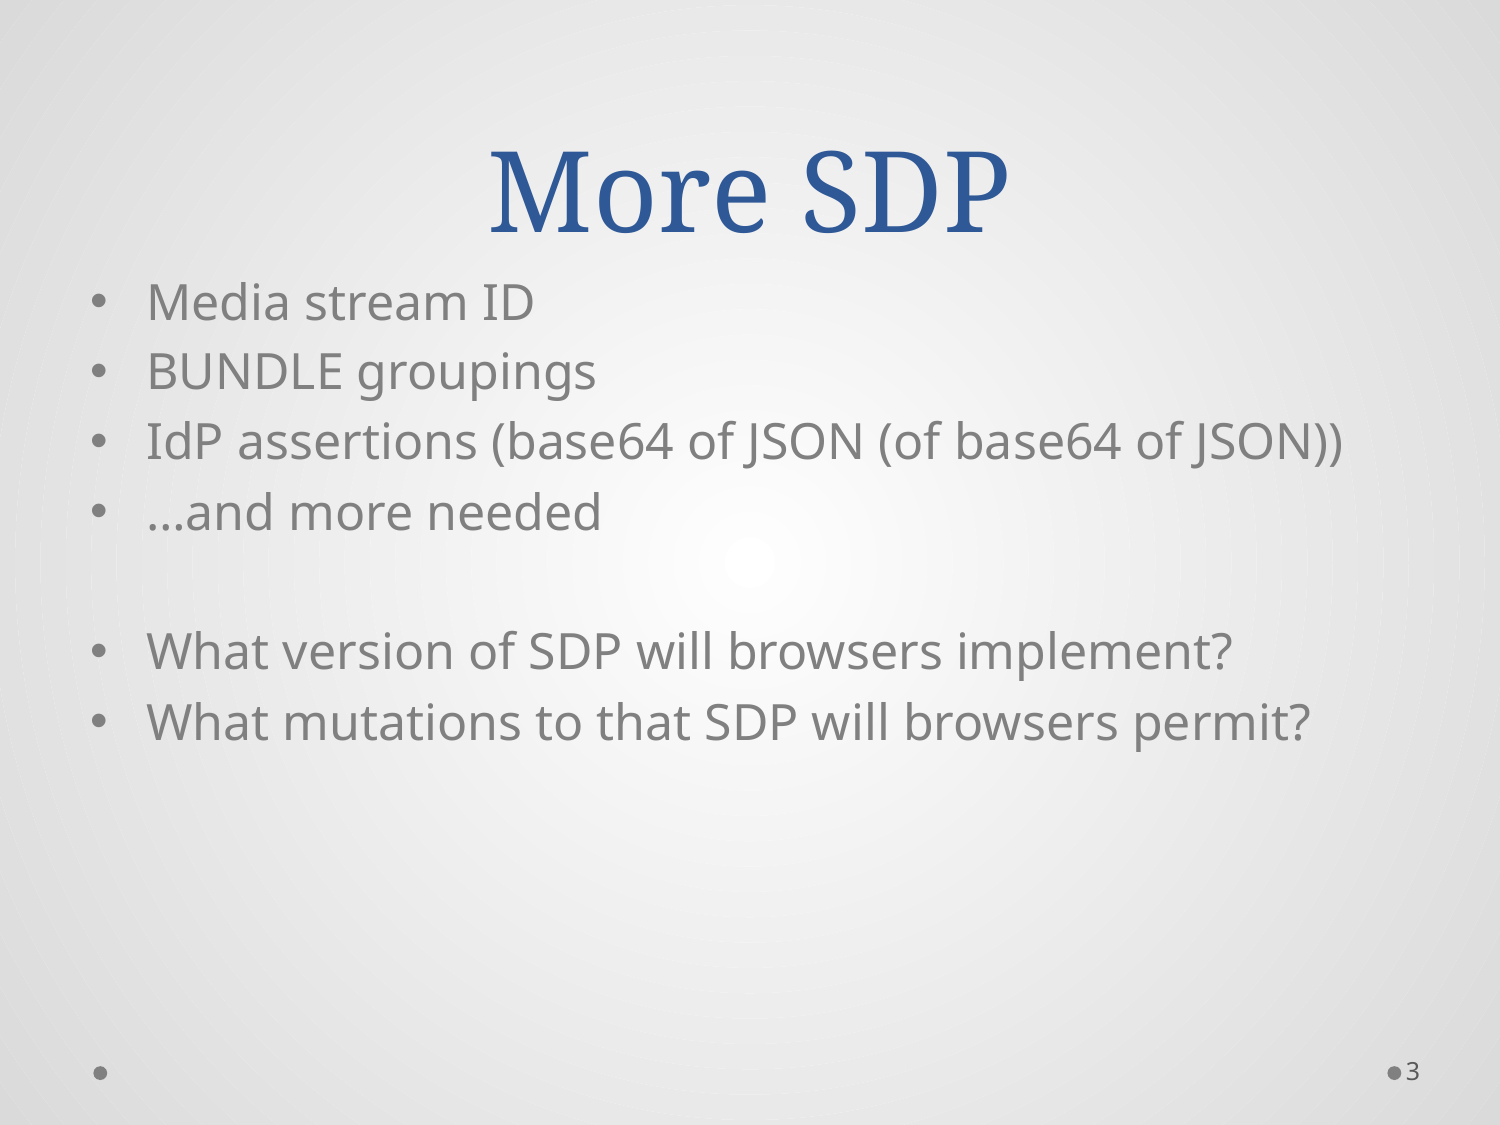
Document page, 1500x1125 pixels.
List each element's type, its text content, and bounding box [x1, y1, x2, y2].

title More SDP [75, 0, 1425, 262]
list Media stream ID BUNDLE groupings IdP assertions (base64 of JSON (of base64 of JSON)) …and more needed What version of SDP will browsers implement? What mutations to that SDP will browsers permit? [75, 262, 1425, 1005]
slide_number 3 [1401, 1042, 1494, 1103]
